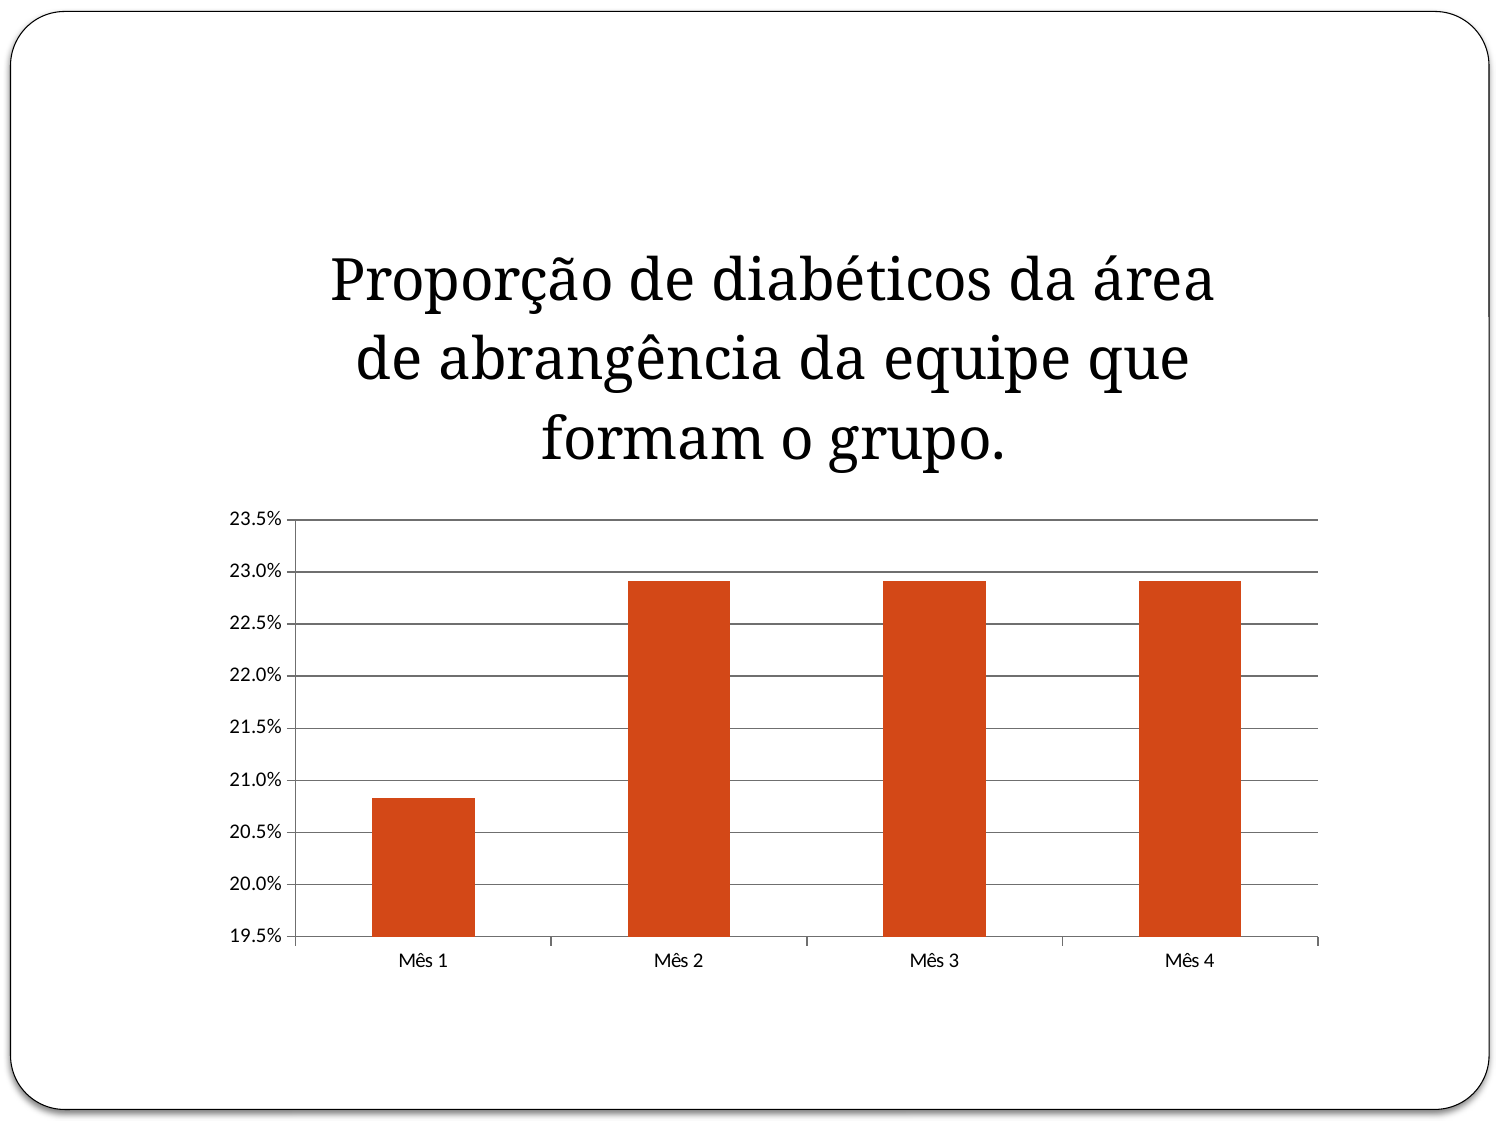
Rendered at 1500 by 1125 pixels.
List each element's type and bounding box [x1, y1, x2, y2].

chart [206, 196, 1341, 988]
